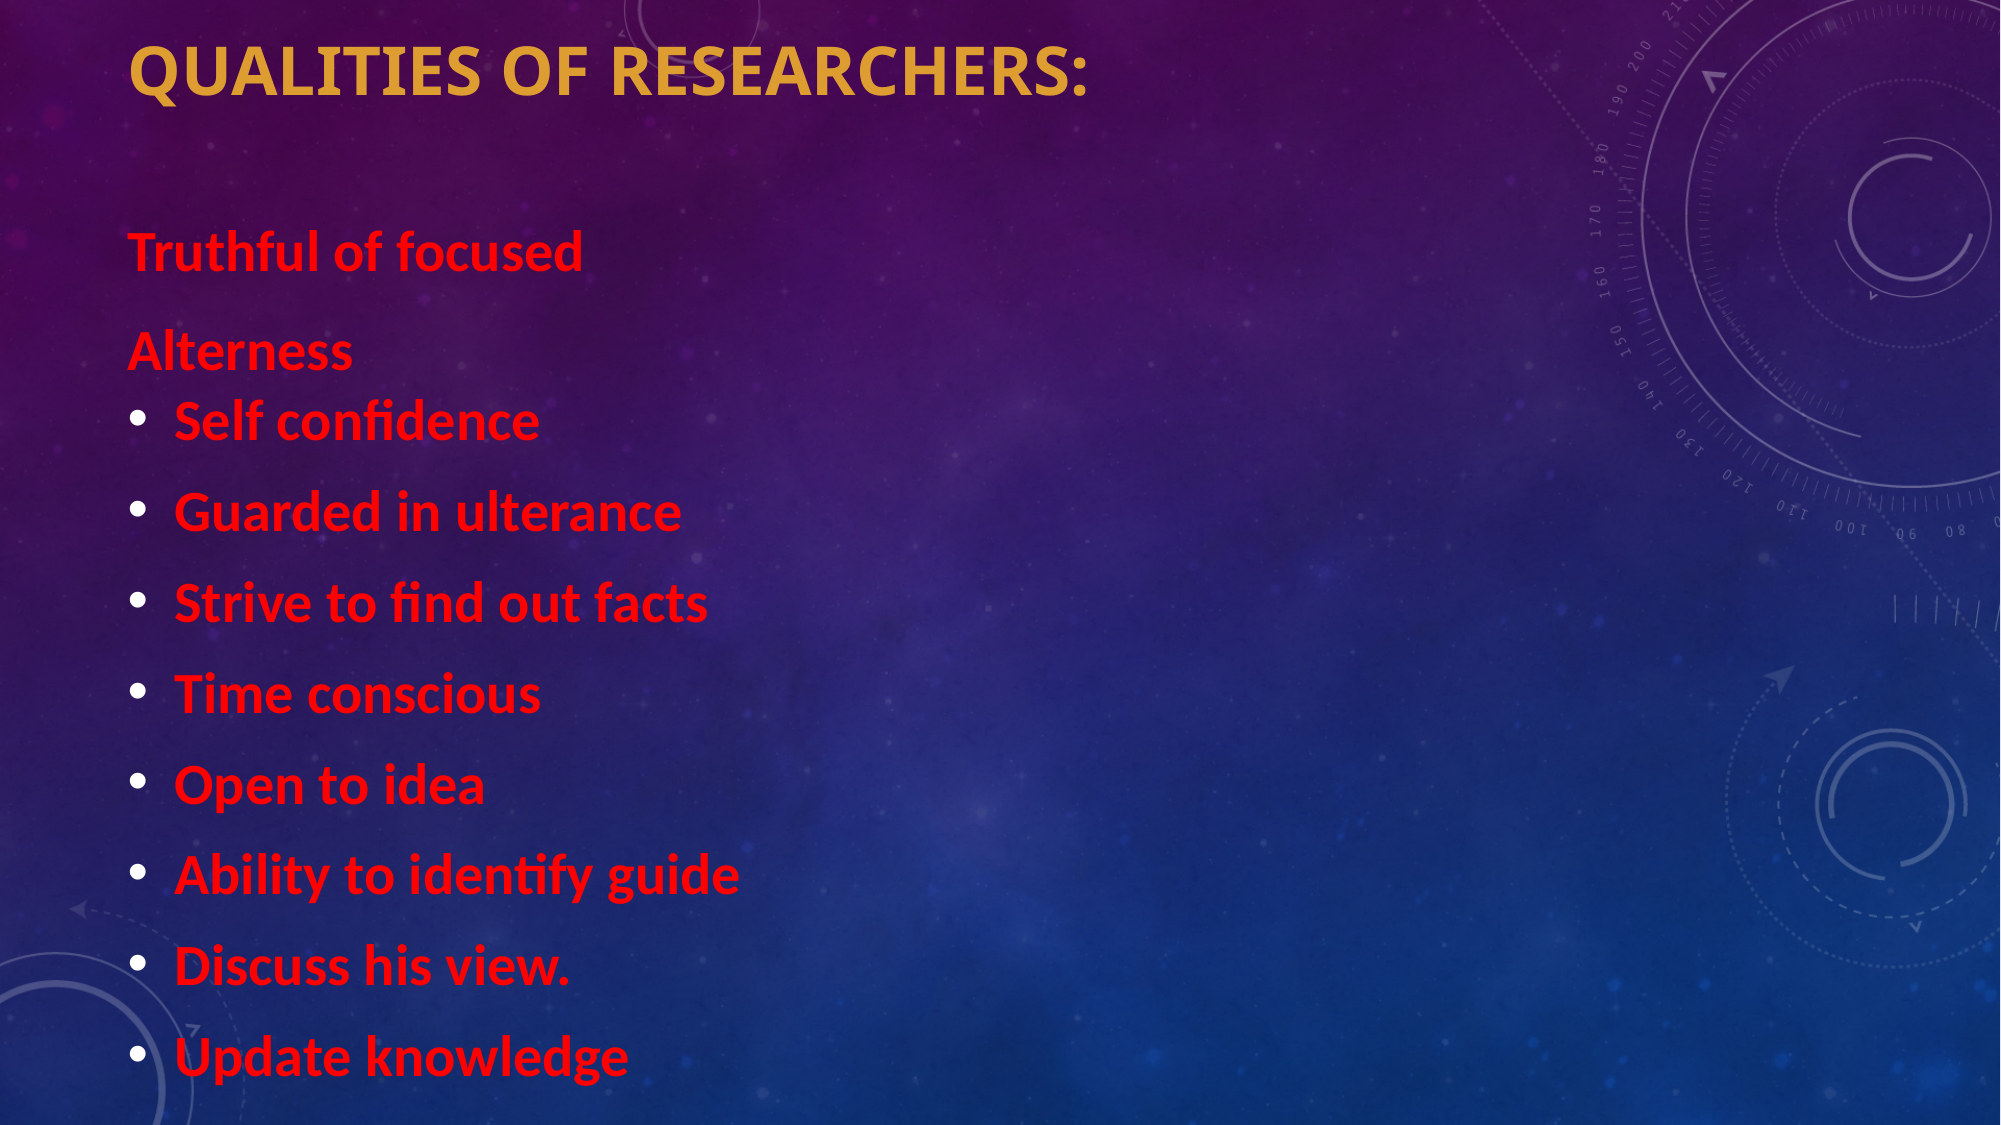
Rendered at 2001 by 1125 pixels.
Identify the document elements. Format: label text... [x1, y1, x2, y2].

list Truthful of focused Alterness Self confidence Guarded in ulterance Strive to find out facts Time conscious Open to idea Ability to identify guide Discuss his view. Update knowledge [112, 351, 1775, 950]
title Qualities of researchers: [112, 20, 1775, 118]
picture [0, 0, 2001, 1125]
